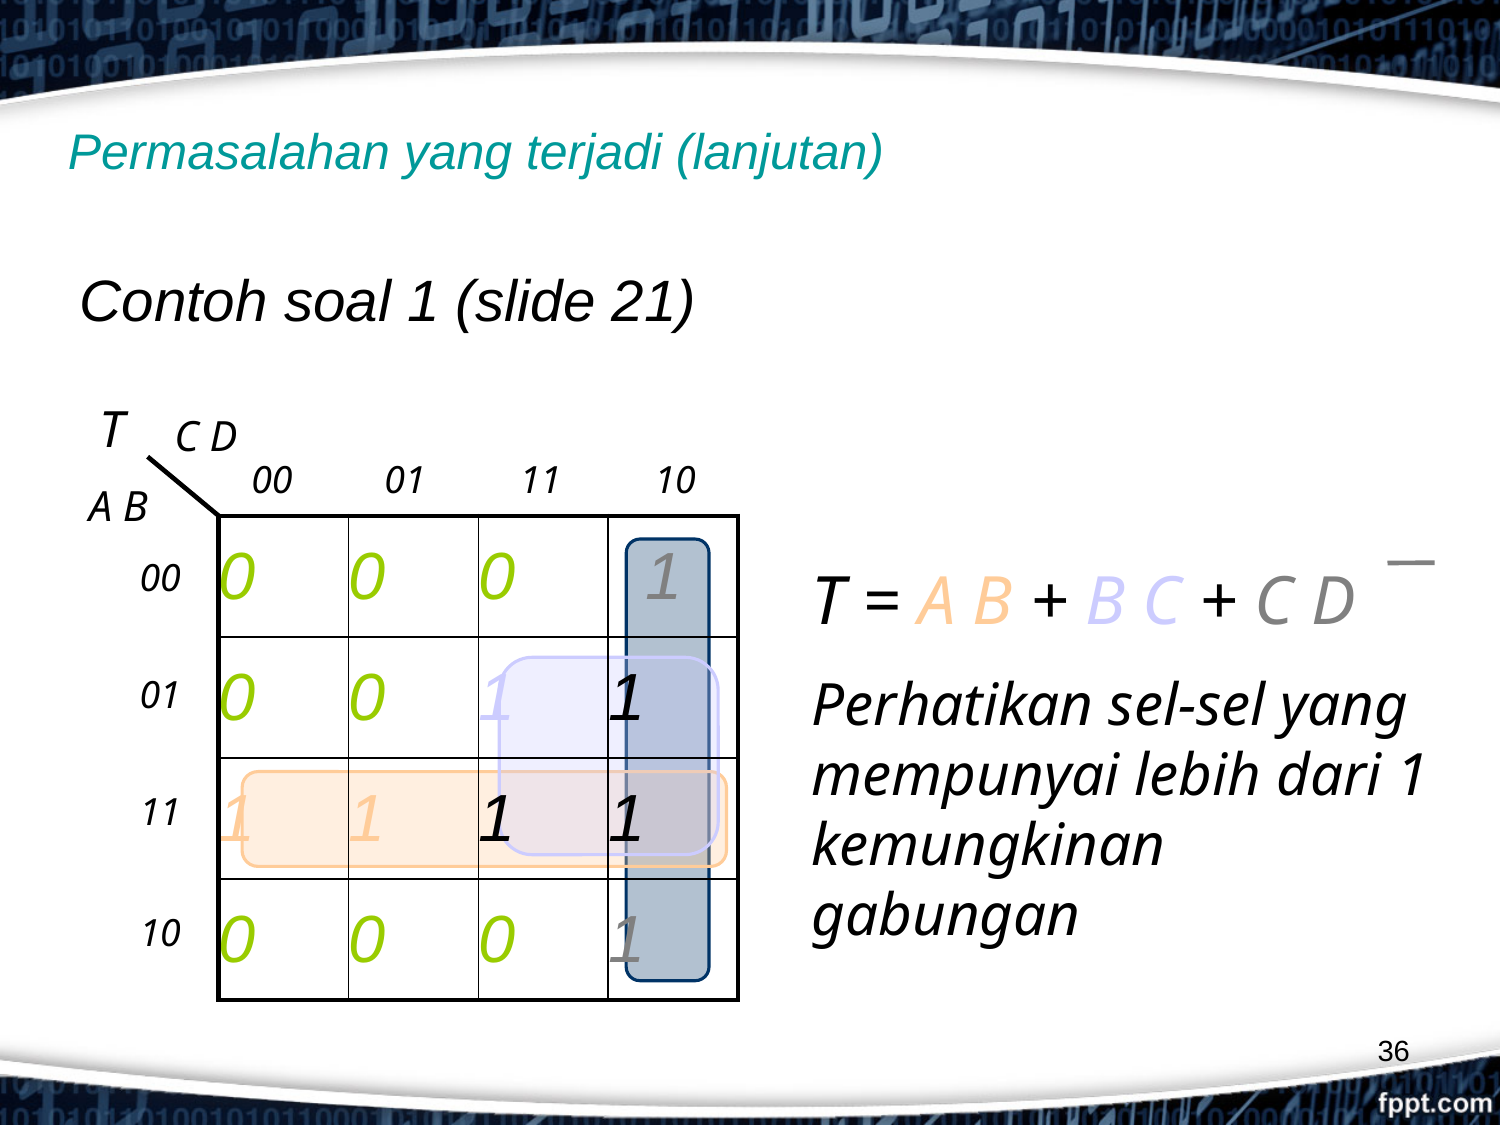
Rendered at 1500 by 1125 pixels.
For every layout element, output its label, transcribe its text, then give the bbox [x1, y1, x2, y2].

table_cell 0 [479, 989, 607, 998]
list Contoh soal 1 (slide 21) [64, 255, 1471, 351]
table_header 1 [730, 518, 736, 636]
table_cell 1 [730, 638, 736, 757]
table_cell 0 [349, 989, 478, 998]
picture [0, 0, 1500, 1125]
text_box T = A B + B C + C D Perhatikan sel-sel yang mempunyai lebih dari 1 kemungkinan gabungan [797, 550, 1459, 955]
table_cell 1 [609, 880, 736, 998]
text_box Permasalahan yang terjadi (lanjutan) [53, 102, 1404, 197]
table_cell 0 [221, 989, 348, 998]
slide_number 36 [1074, 1024, 1425, 1103]
table_cell 1 [730, 759, 736, 878]
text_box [76, 397, 727, 981]
